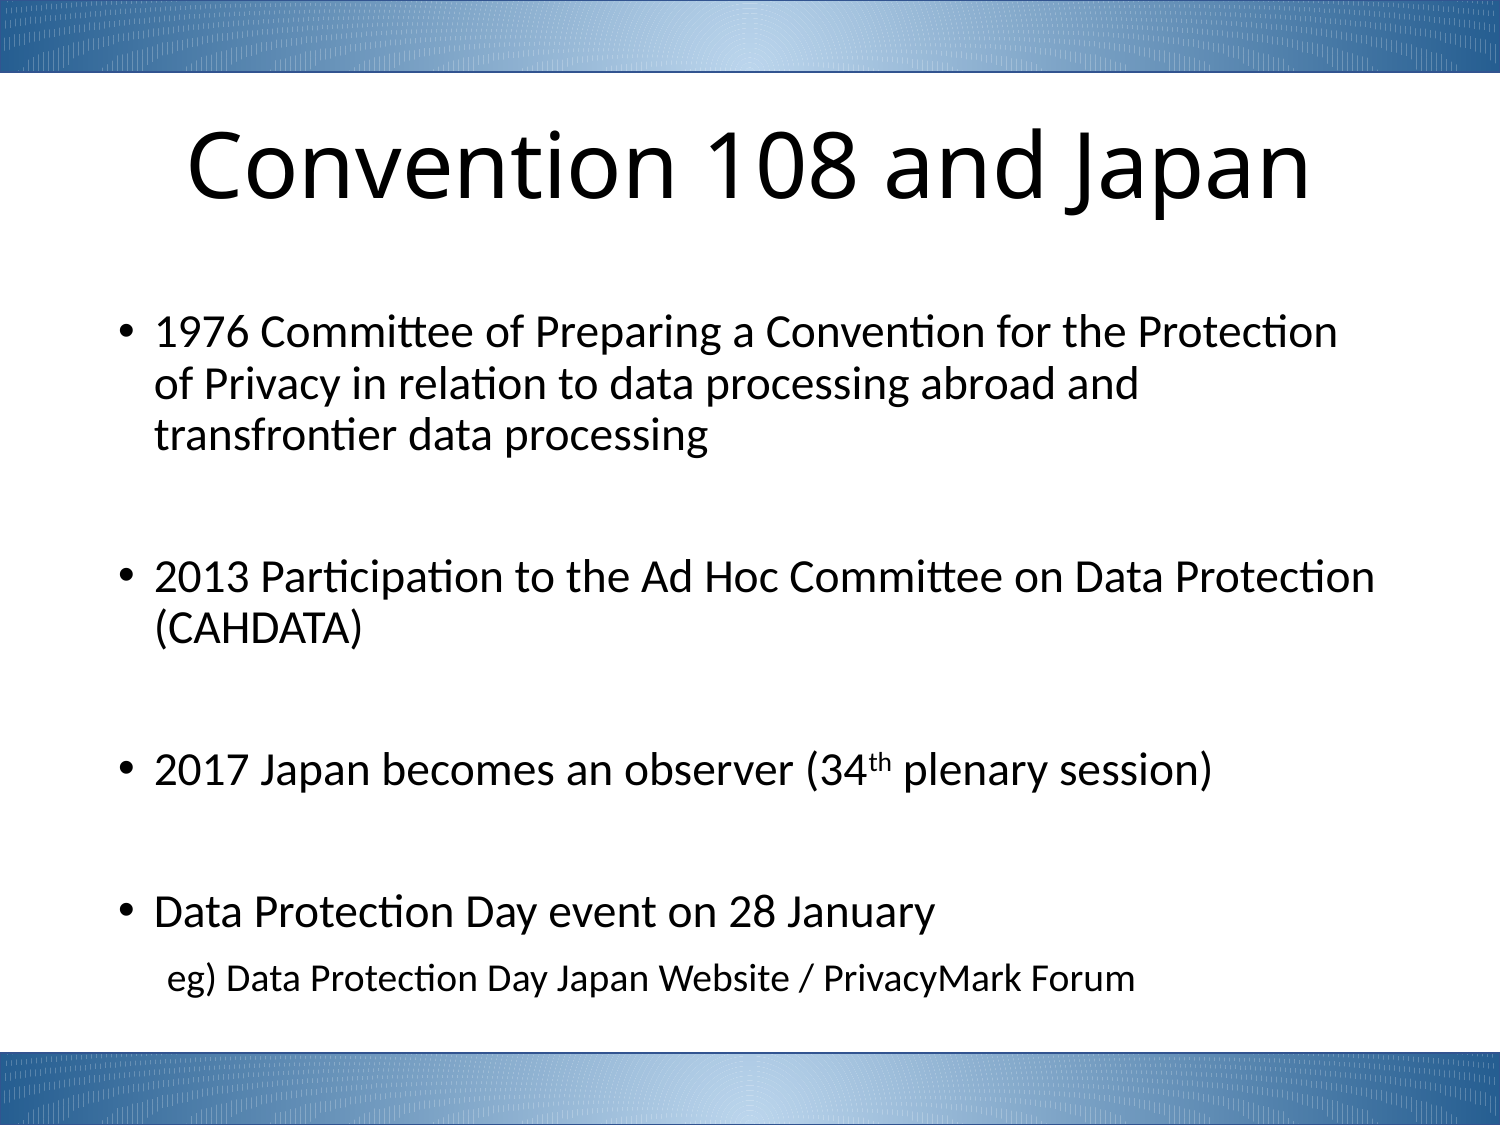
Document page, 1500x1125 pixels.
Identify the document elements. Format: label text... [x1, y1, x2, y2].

text_box [0, 0, 1500, 73]
text_box [0, 1052, 1500, 1125]
title Convention 108 and Japan [103, 73, 1397, 278]
list 1976 Committee of Preparing a Convention for the Protection of Privacy in relation to data processing abroad and transfrontier data processing 2013 Participation to the Ad Hoc Committee on Data Protection (CAHDATA) 2017 Japan becomes an observer (34th plenary session) Data Protection Day event on 28 January eg) Data Protection Day Japan Website / PrivacyMark Forum [103, 299, 1397, 1014]
